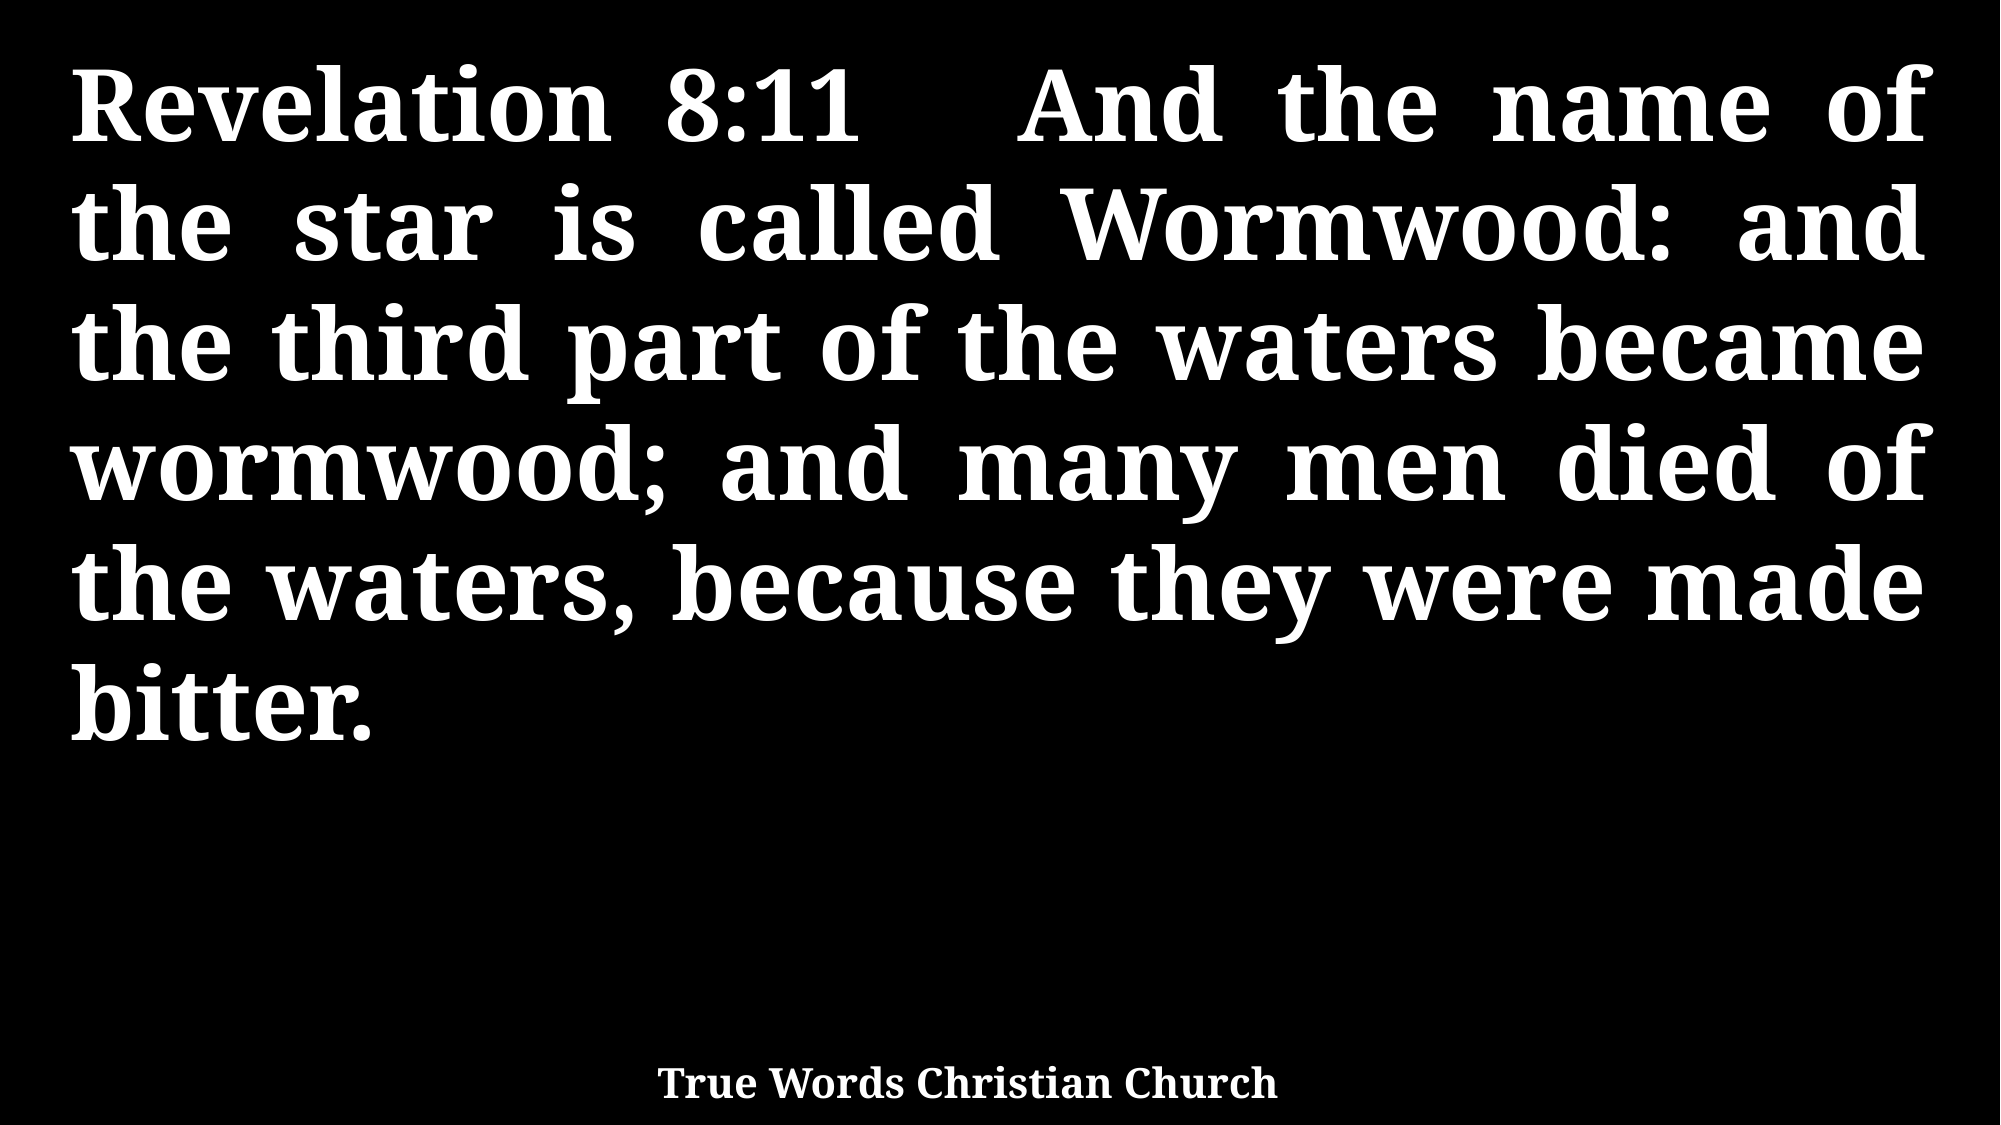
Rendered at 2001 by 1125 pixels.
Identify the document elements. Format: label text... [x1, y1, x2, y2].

text_box Revelation 8:11 And the name of the star is called Wormwood: and the third part of the waters became wormwood; and many men died of the waters, because they were made bitter. [55, 33, 1944, 768]
text_box True Words Christian Church [642, 1049, 1294, 1114]
